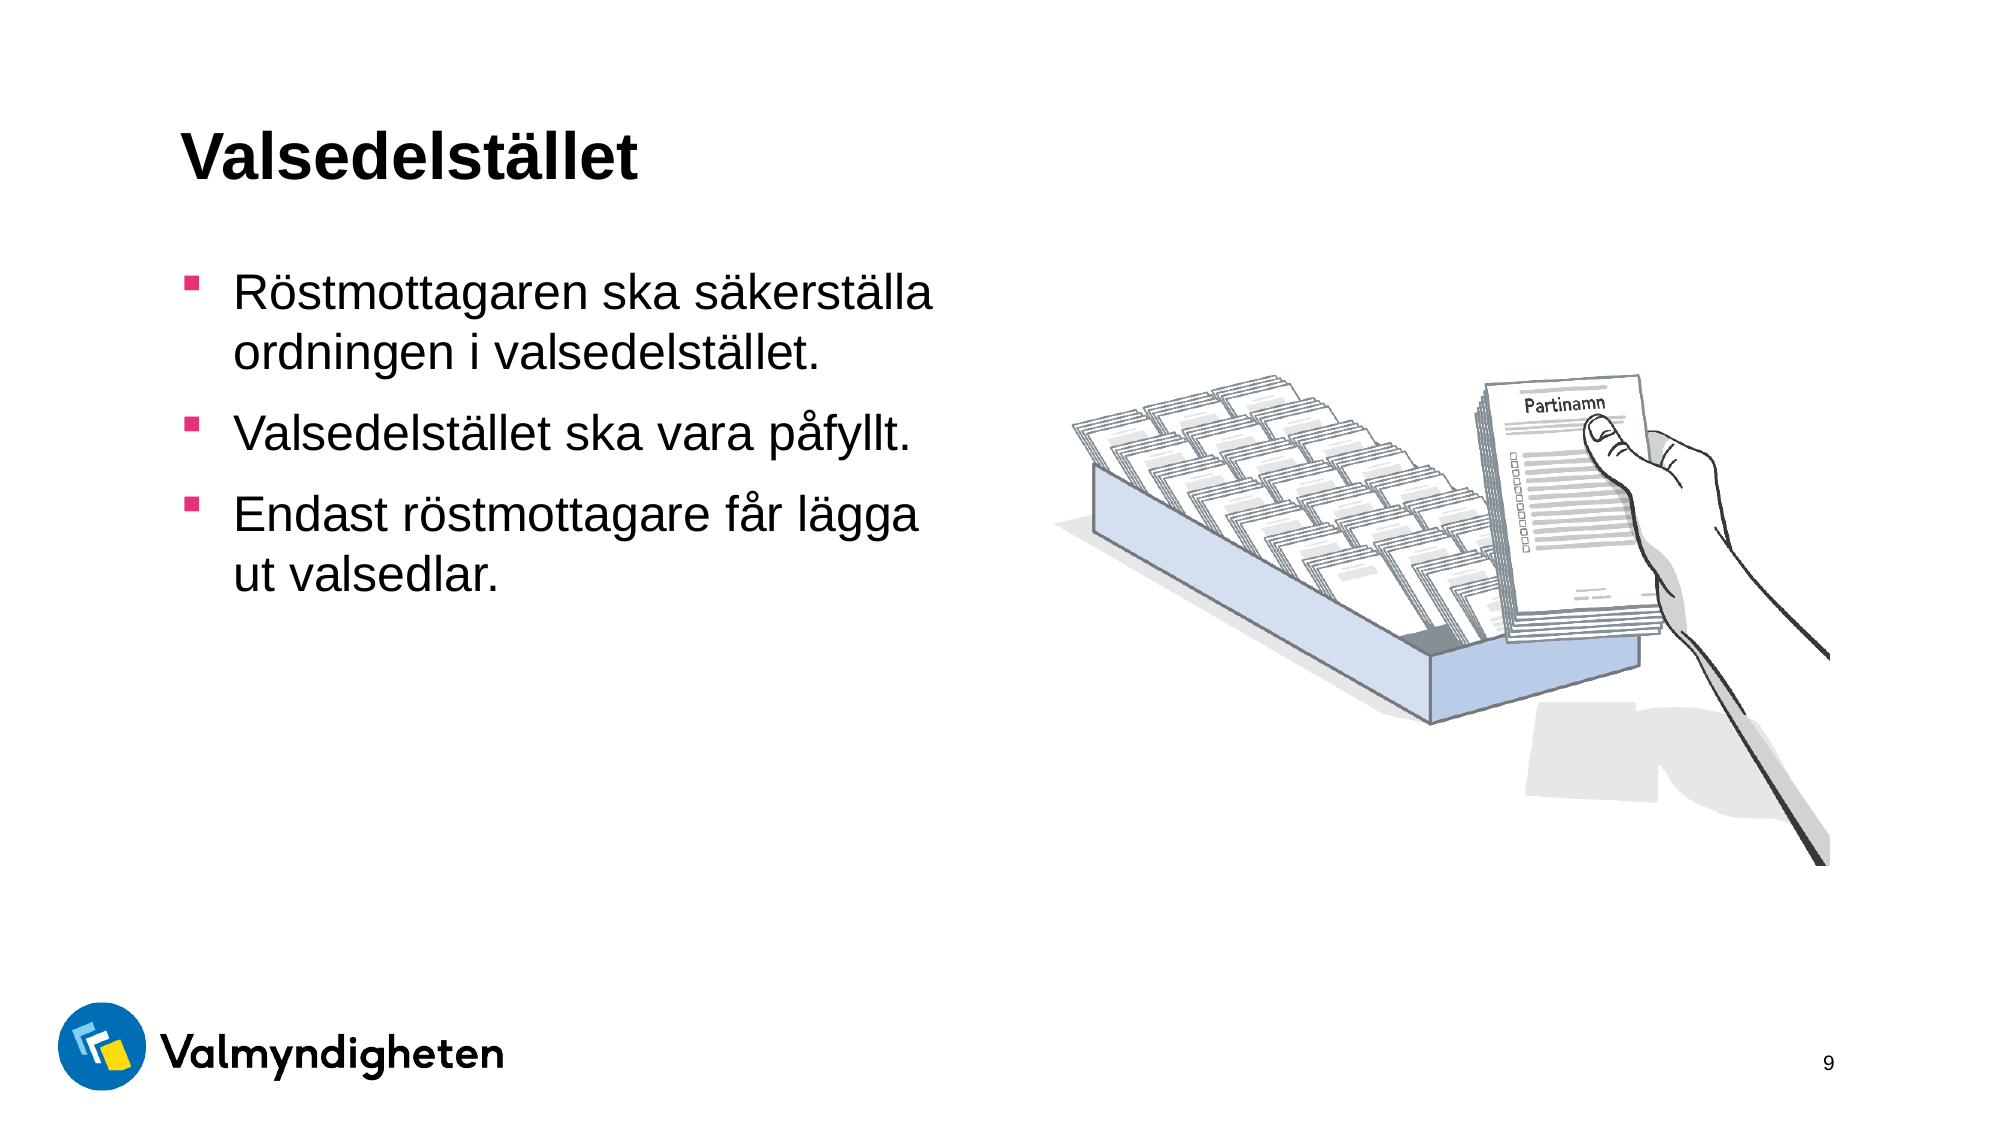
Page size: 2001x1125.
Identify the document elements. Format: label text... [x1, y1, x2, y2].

slide_number 9 [1763, 1032, 1835, 1093]
picture [1009, 250, 1830, 866]
title Valsedelstället [165, 83, 1835, 202]
list Röstmottagaren ska säkerställa ordningen i valsedelstället. Valsedelstället ska vara påfyllt. Endast röstmottagare får lägga ut valsedlar. [165, 251, 985, 966]
picture [26, 972, 535, 1125]
